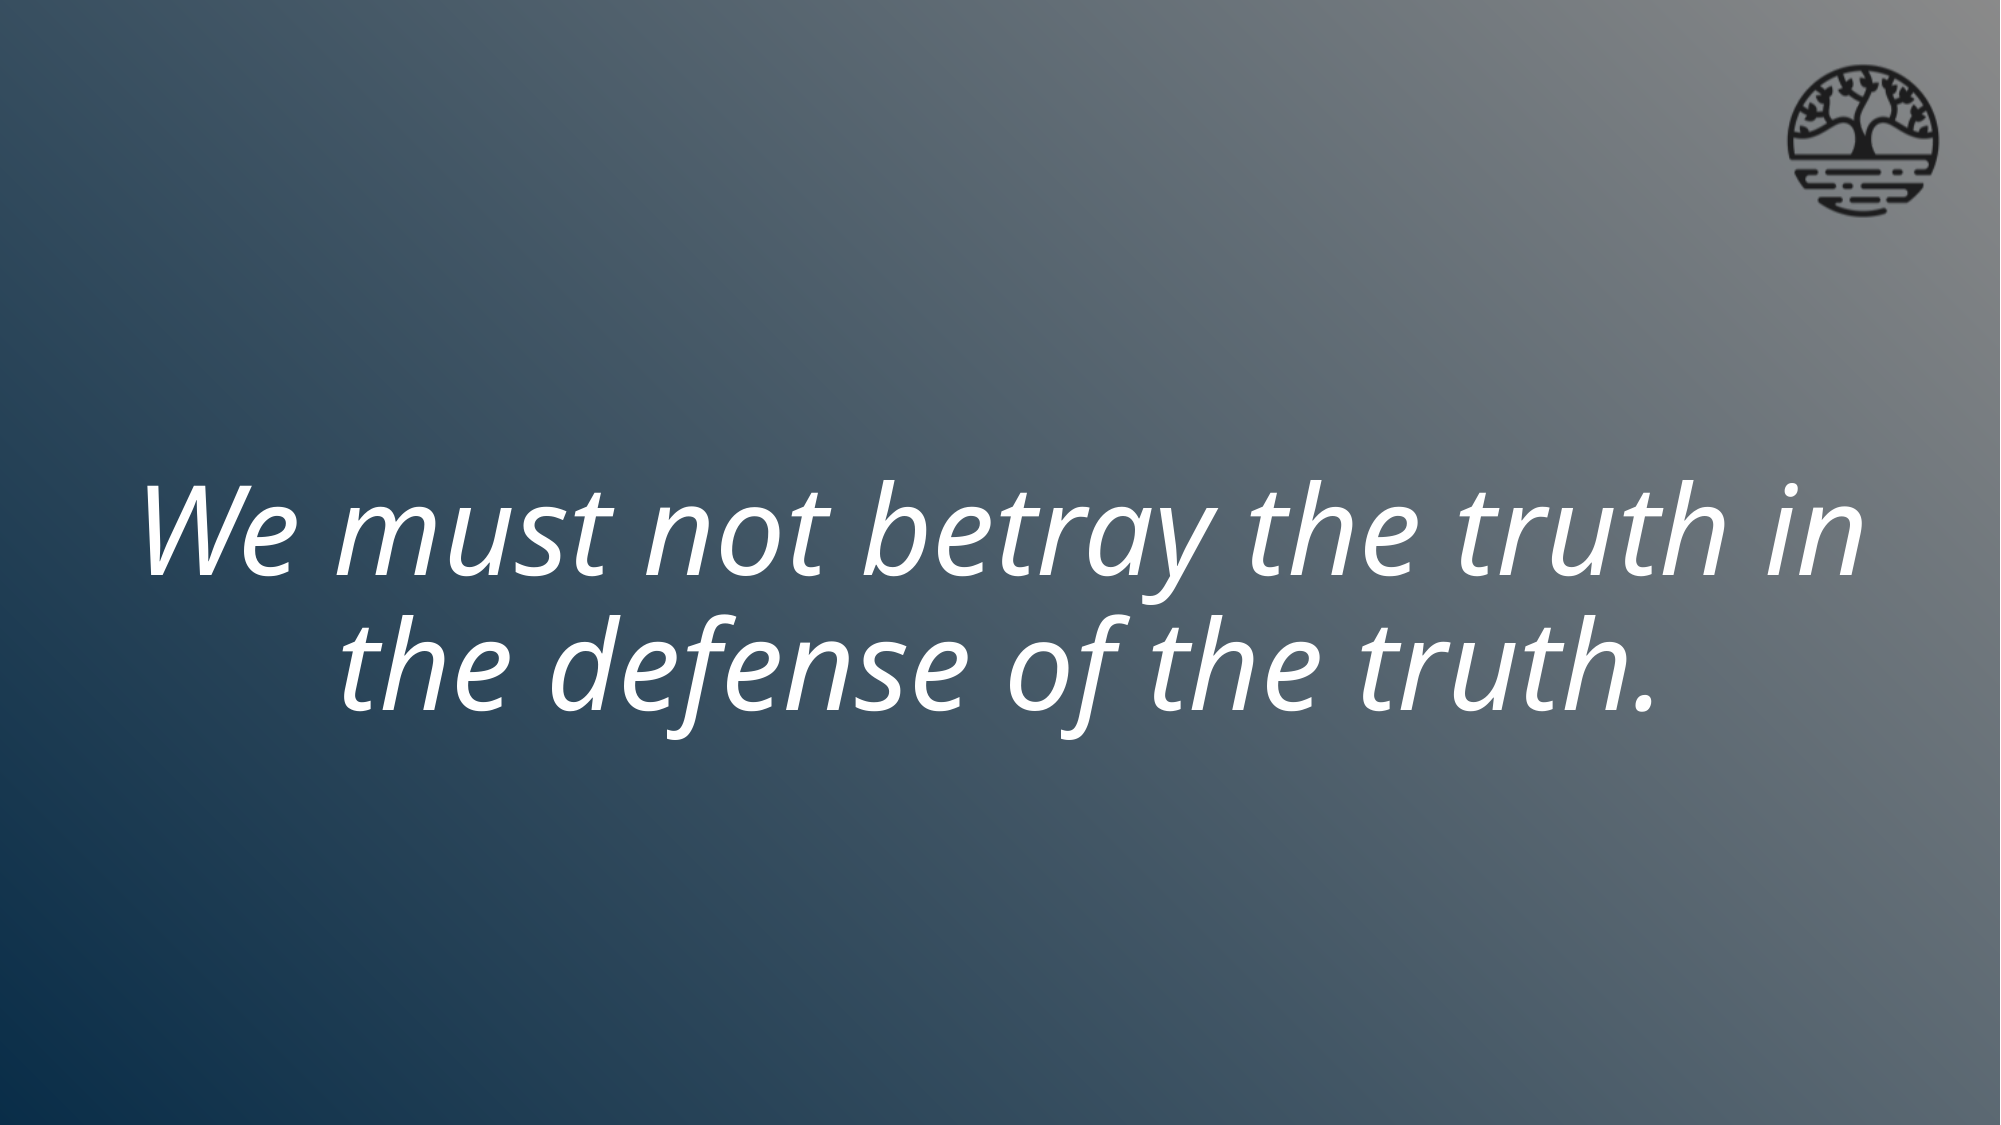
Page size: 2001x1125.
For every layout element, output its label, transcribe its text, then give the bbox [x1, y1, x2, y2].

title We must not betray the truth in the defense of the truth. [24, 20, 1981, 1097]
